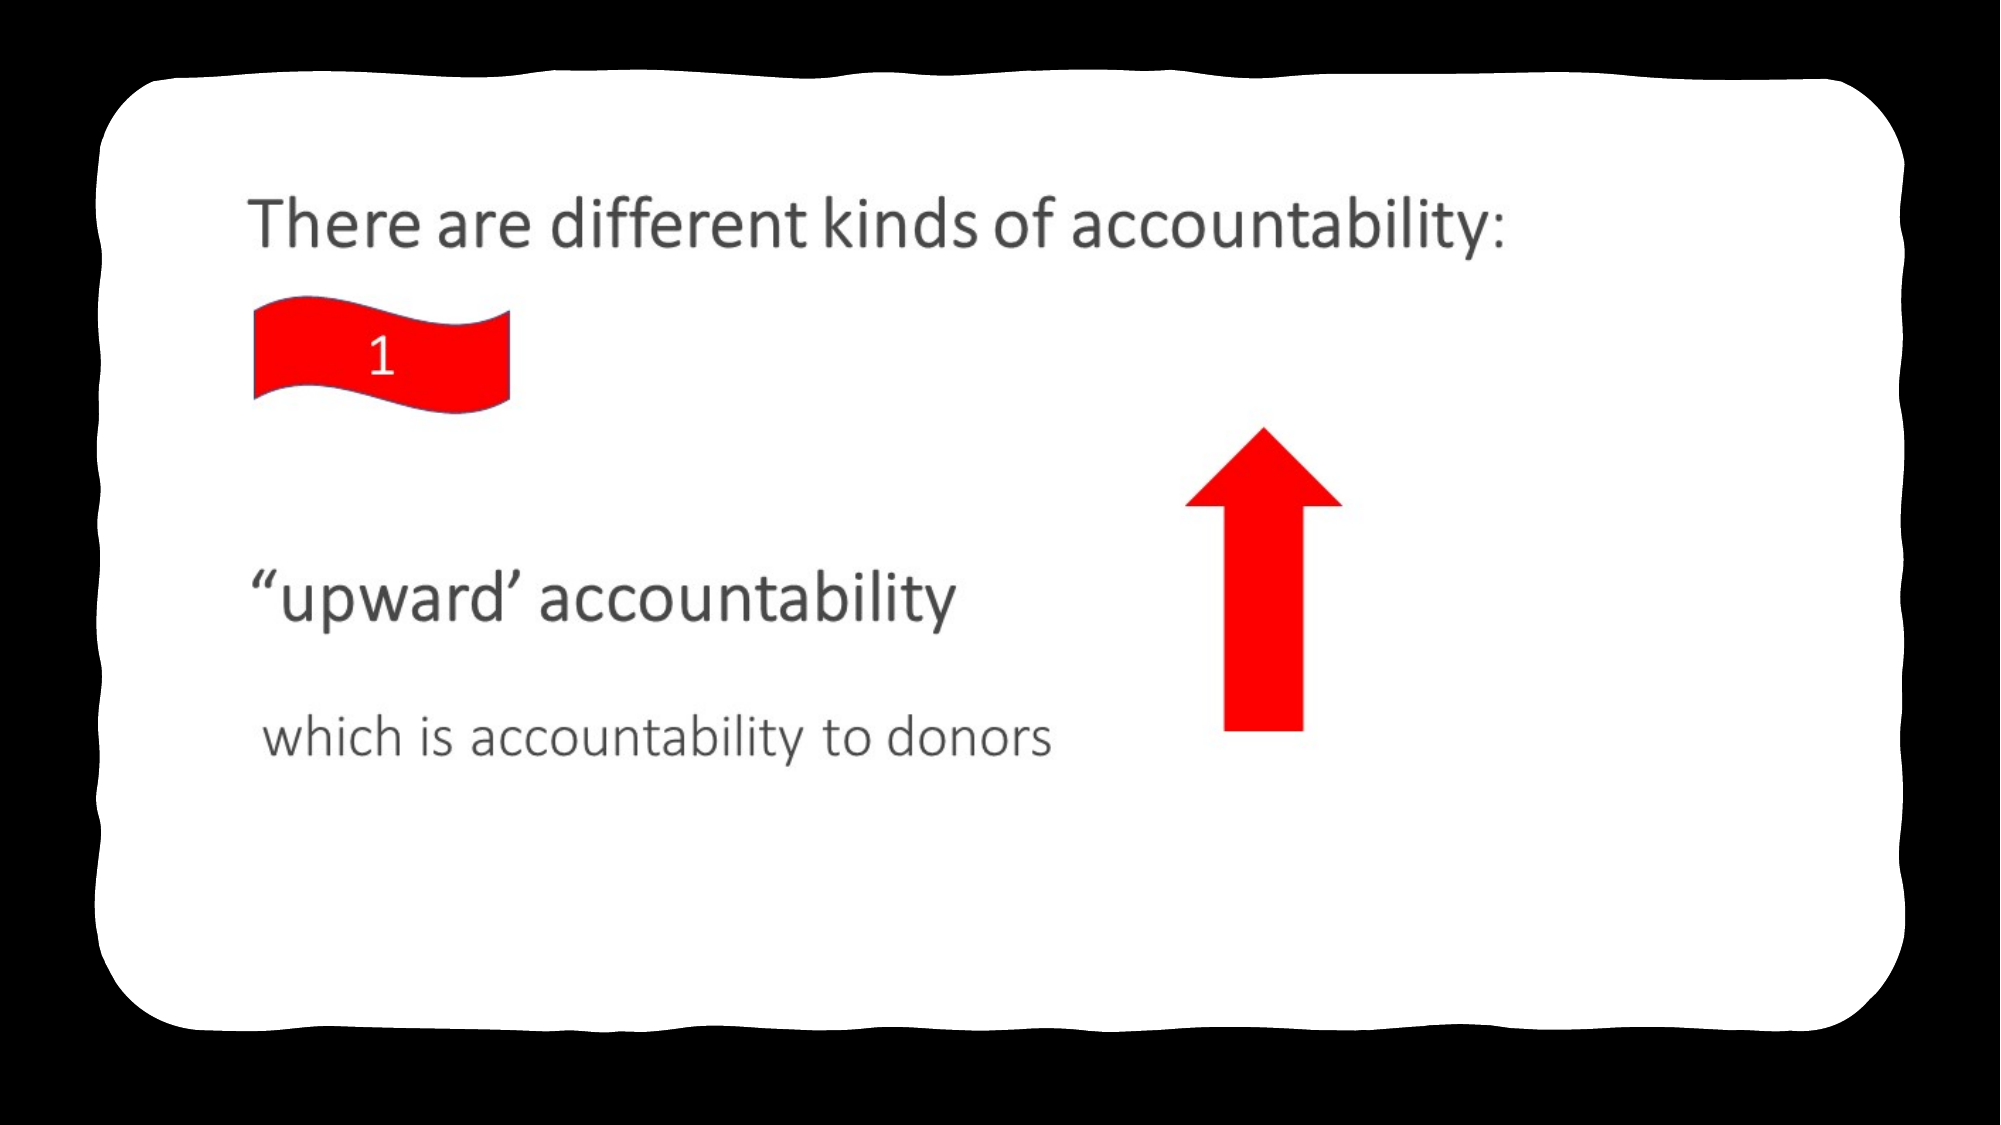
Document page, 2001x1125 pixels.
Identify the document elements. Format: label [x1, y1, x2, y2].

picture [94, 69, 1906, 1033]
text_box [0, 0, 2000, 1125]
